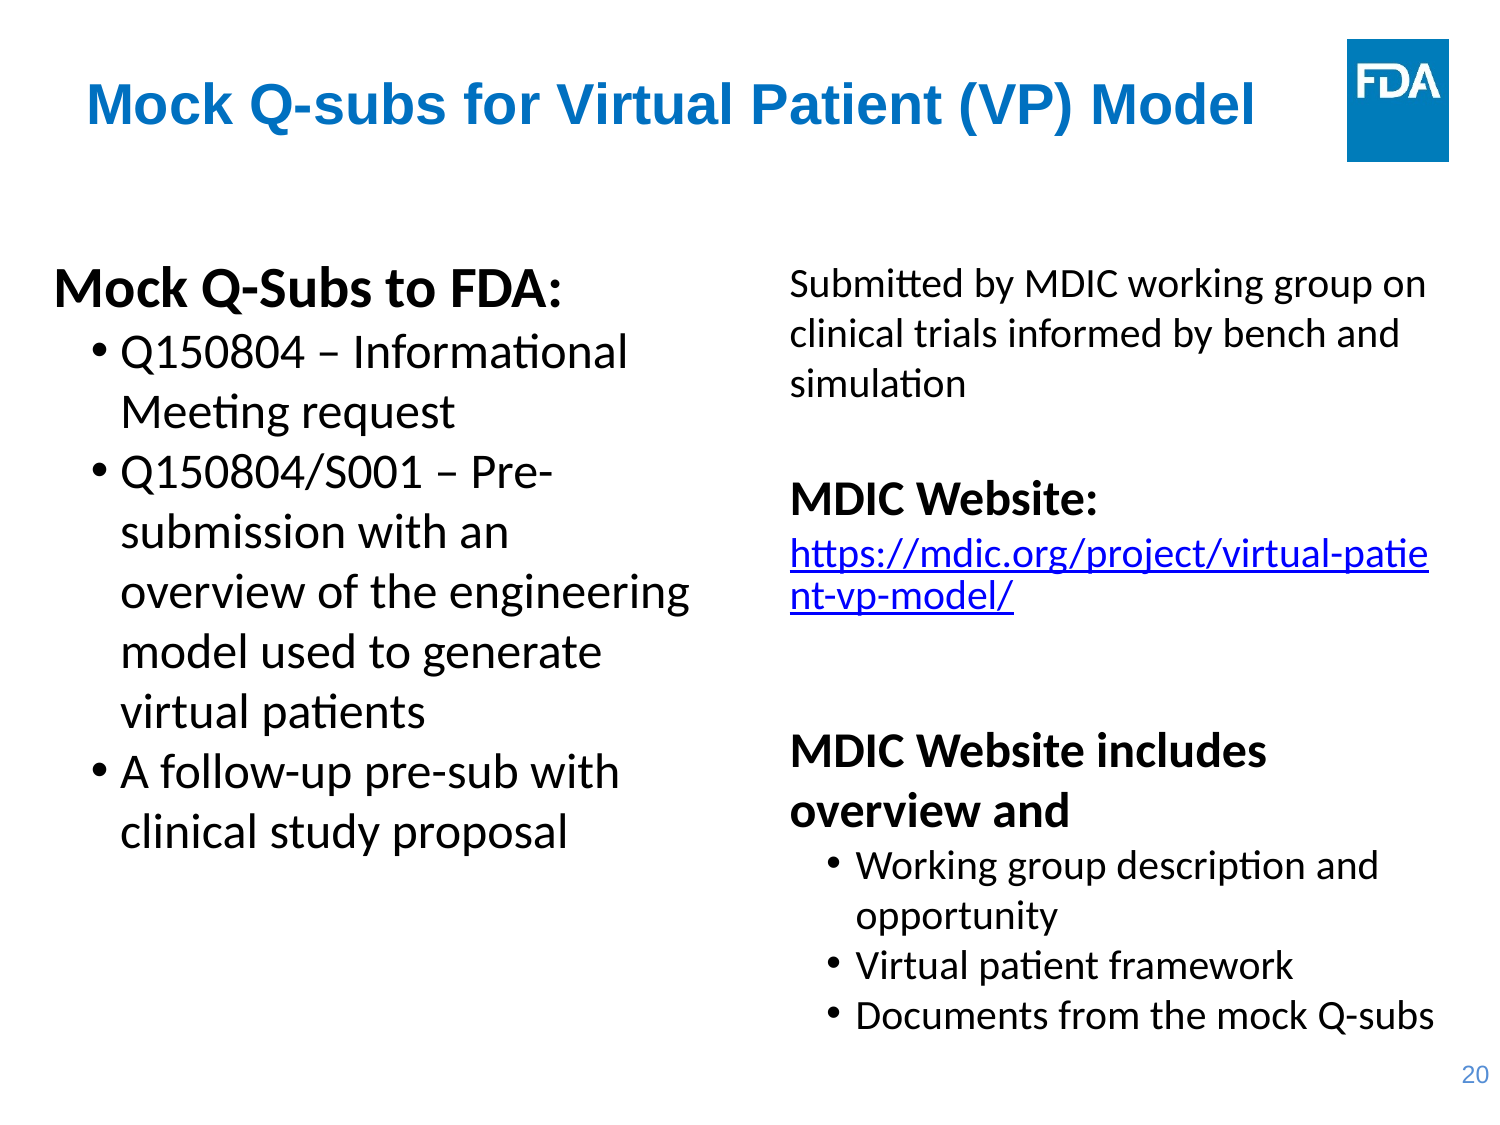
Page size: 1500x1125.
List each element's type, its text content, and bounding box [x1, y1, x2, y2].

title Mock Q-subs for Virtual Patient (VP) Model [0, 41, 1344, 161]
picture [1357, 63, 1410, 99]
text_box Mock Q-Subs to FDA: Q150804 – Informational Meeting request Q150804/S001 – Pre-submission with an overview of the engineering model used to generate virtual patients A follow-up pre-sub with clinical study proposal [39, 241, 716, 867]
text_box Submitted by MDIC working group on clinical trials informed by bench and simulation MDIC Website: https://mdic.org/project/virtual-patient-vp-model/ MDIC Website includes overview and Working group description and opportunity Virtual patient framework Documents from the mock Q-subs [774, 248, 1452, 1125]
picture [1409, 63, 1440, 98]
